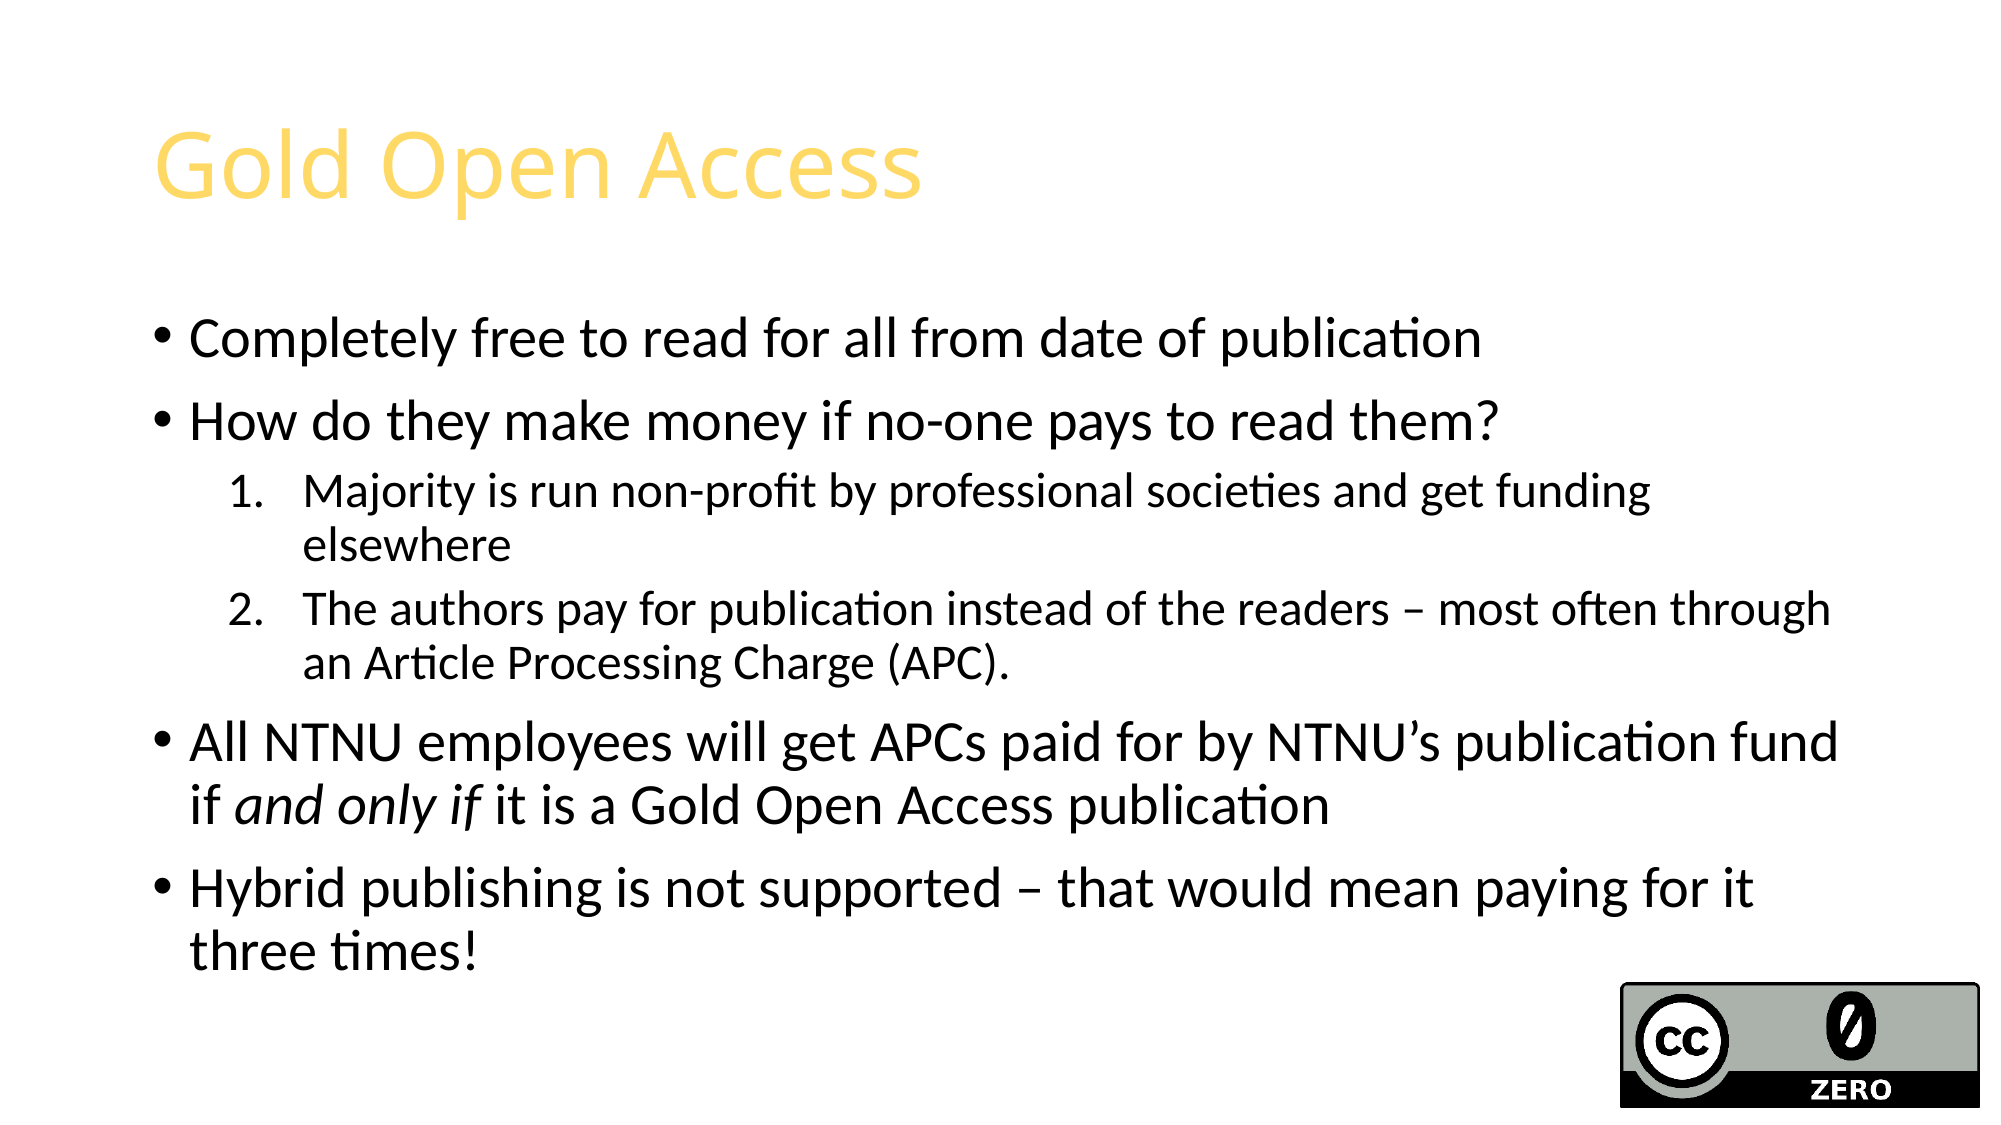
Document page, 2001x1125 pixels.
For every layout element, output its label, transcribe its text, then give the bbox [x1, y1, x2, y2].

picture [1620, 981, 1980, 1108]
list Completely free to read for all from date of publication How do they make money if no-one pays to read them? Majority is run non-profit by professional societies and get funding elsewhere The authors pay for publication instead of the readers – most often through an Article Processing Charge (APC). All NTNU employees will get APCs paid for by NTNU’s publication fund if and only if it is a Gold Open Access publication Hybrid publishing is not supported – that would mean paying for it three times! [137, 299, 1863, 1014]
title Gold Open Access [137, 59, 1863, 278]
